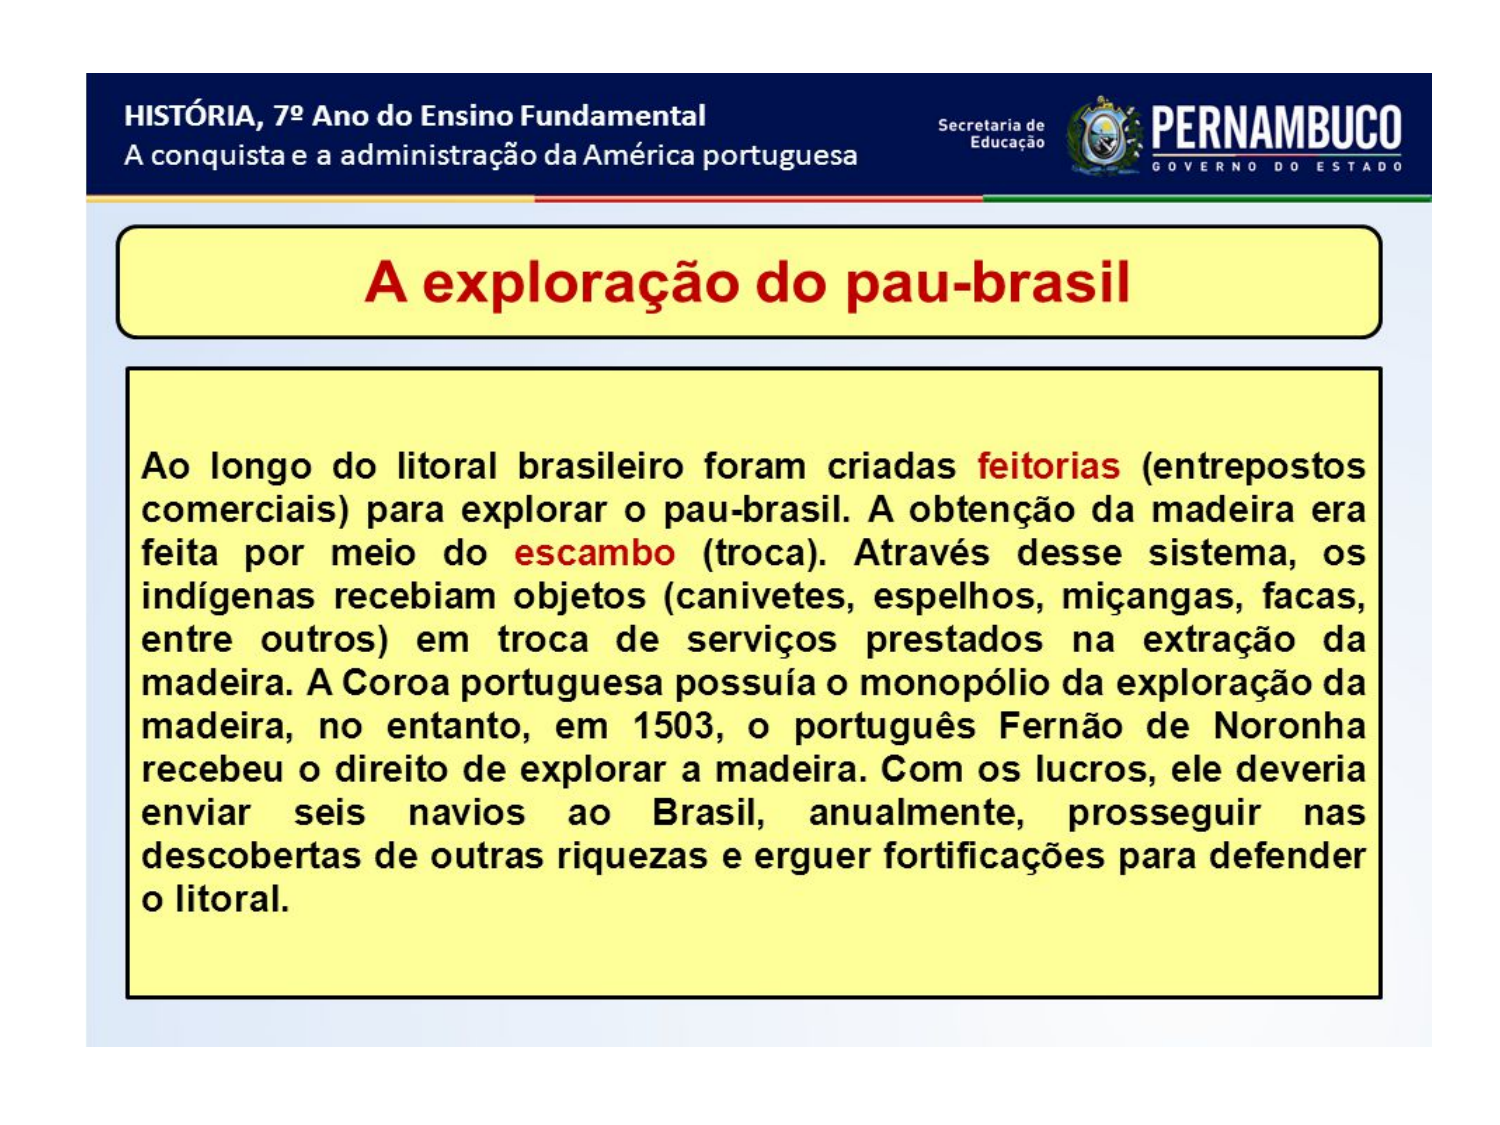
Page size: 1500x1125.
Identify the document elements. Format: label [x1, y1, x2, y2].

picture [85, 73, 1433, 1047]
